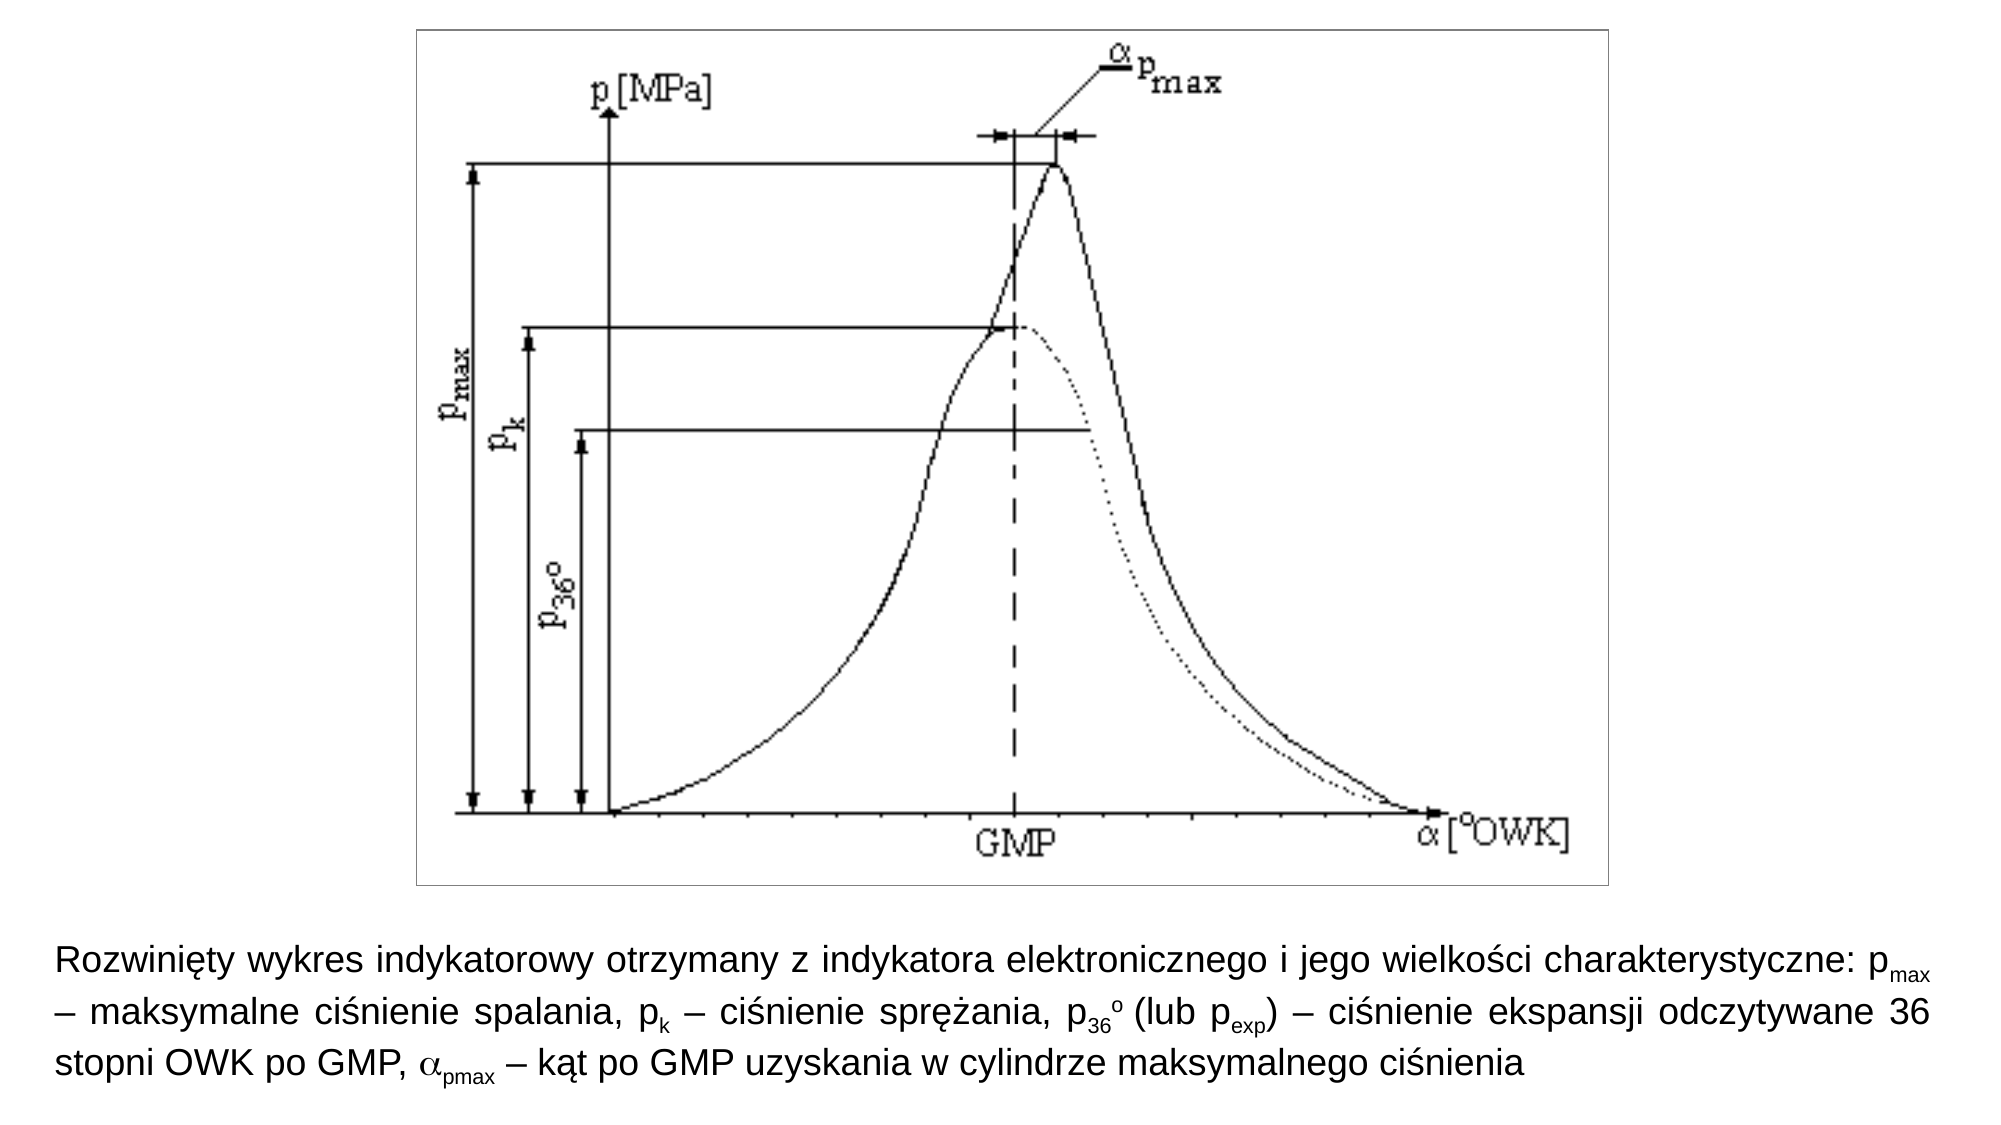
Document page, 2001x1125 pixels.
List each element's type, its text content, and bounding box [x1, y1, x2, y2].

text_box Rozwinięty wykres indykatorowy otrzymany z indykatora elektronicznego i jego wielkości charakterystyczne: pmax – maksymalne ciśnienie spalania, pk – ciśnienie sprężania, p36o (lub pexp) – ciśnienie ekspansji odczytywane 36 stopni OWK po GMP, pmax – kąt po GMP uzyskania w cylindrze maksymalnego ciśnienia [39, 928, 1946, 1097]
picture [417, 30, 1608, 885]
